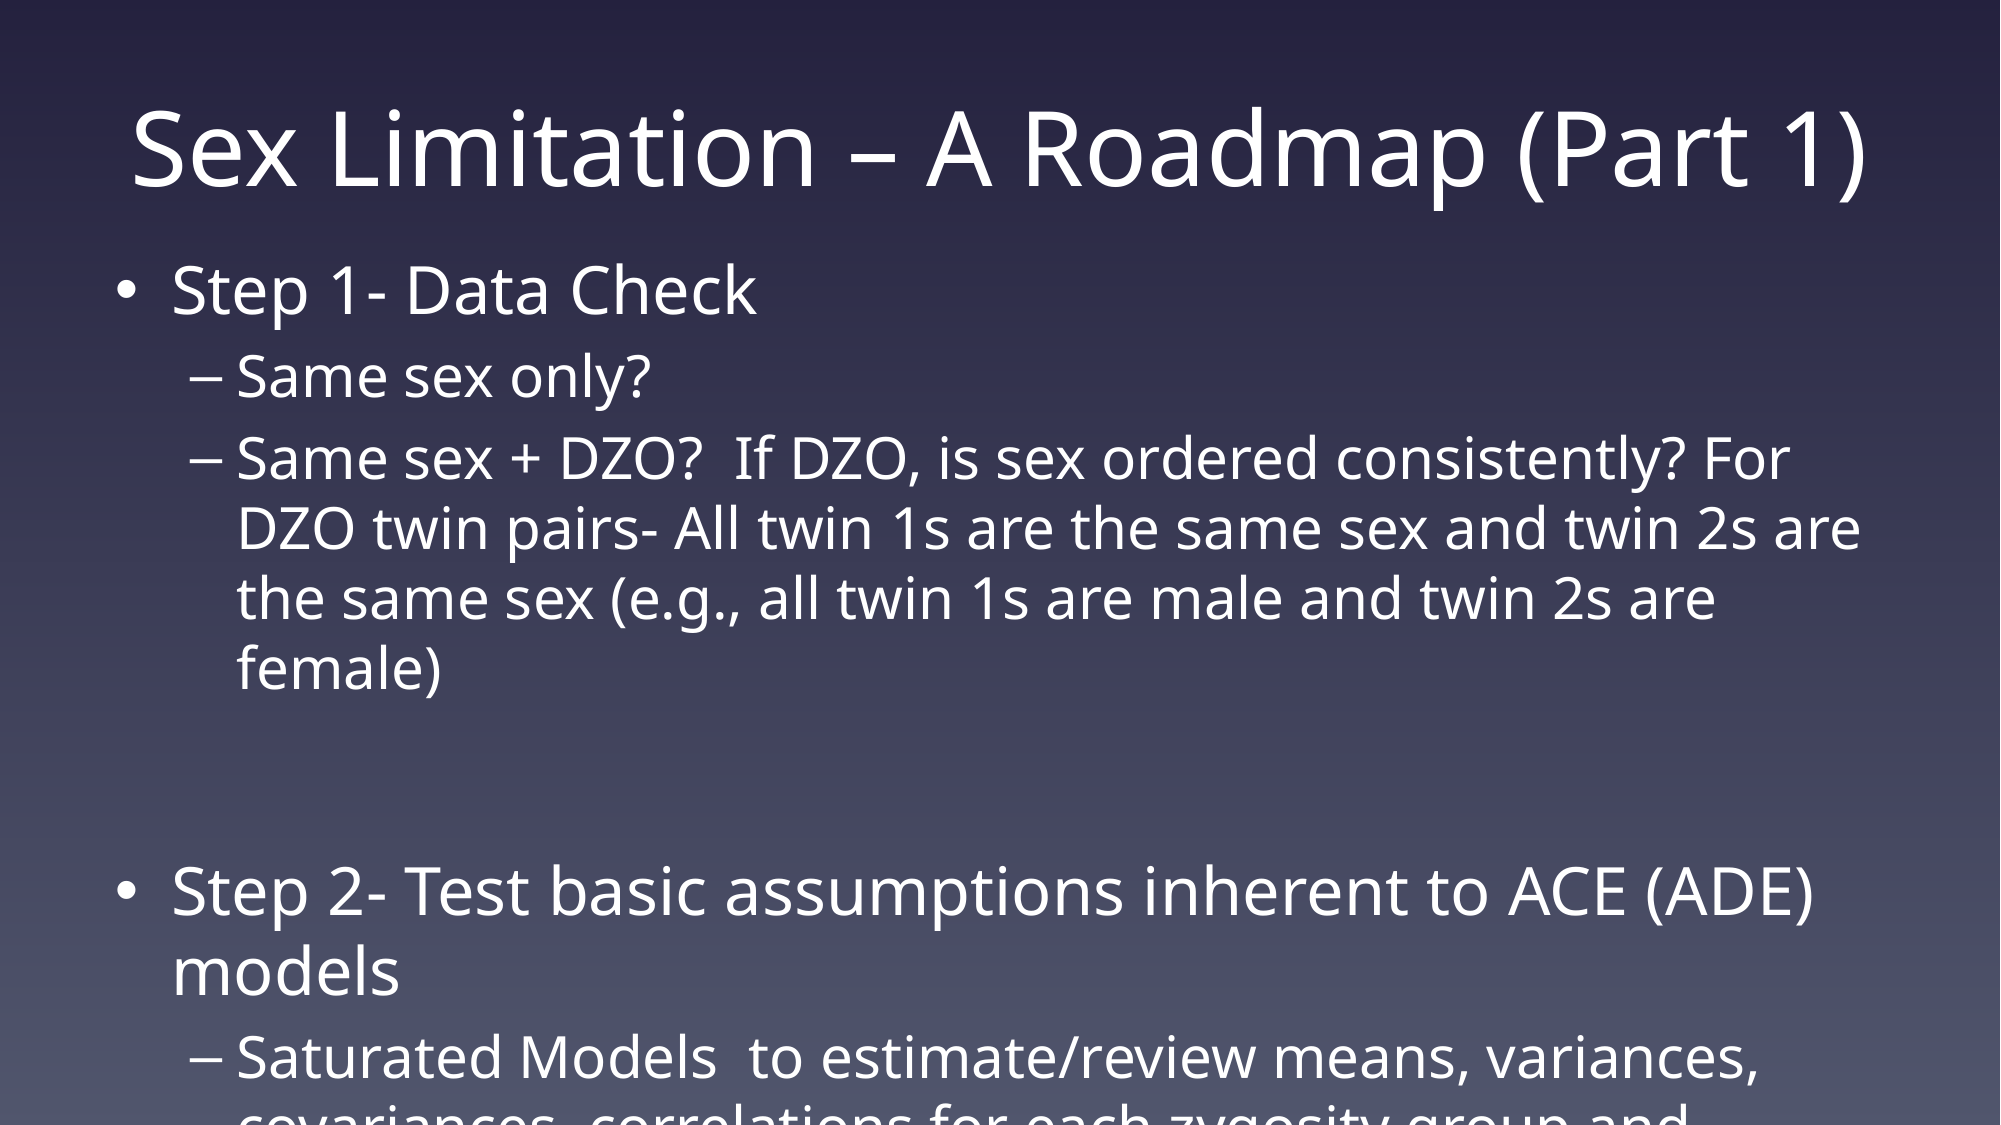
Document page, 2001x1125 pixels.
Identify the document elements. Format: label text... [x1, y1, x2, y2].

list Step 1- Data Check Same sex only? Same sex + DZO? If DZO, is sex ordered consistently? For DZO twin pairs- All twin 1s are the same sex and twin 2s are the same sex (e.g., all twin 1s are male and twin 2s are female) Step 2- Test basic assumptions inherent to ACE (ADE) models Saturated Models to estimate/review means, variances, covariances, correlations for each zygosity group and establish expectations. Submodels to evaluate assumptions [99, 240, 1900, 983]
title Sex Limitation – A Roadmap (Part 1) [99, 75, 1900, 240]
